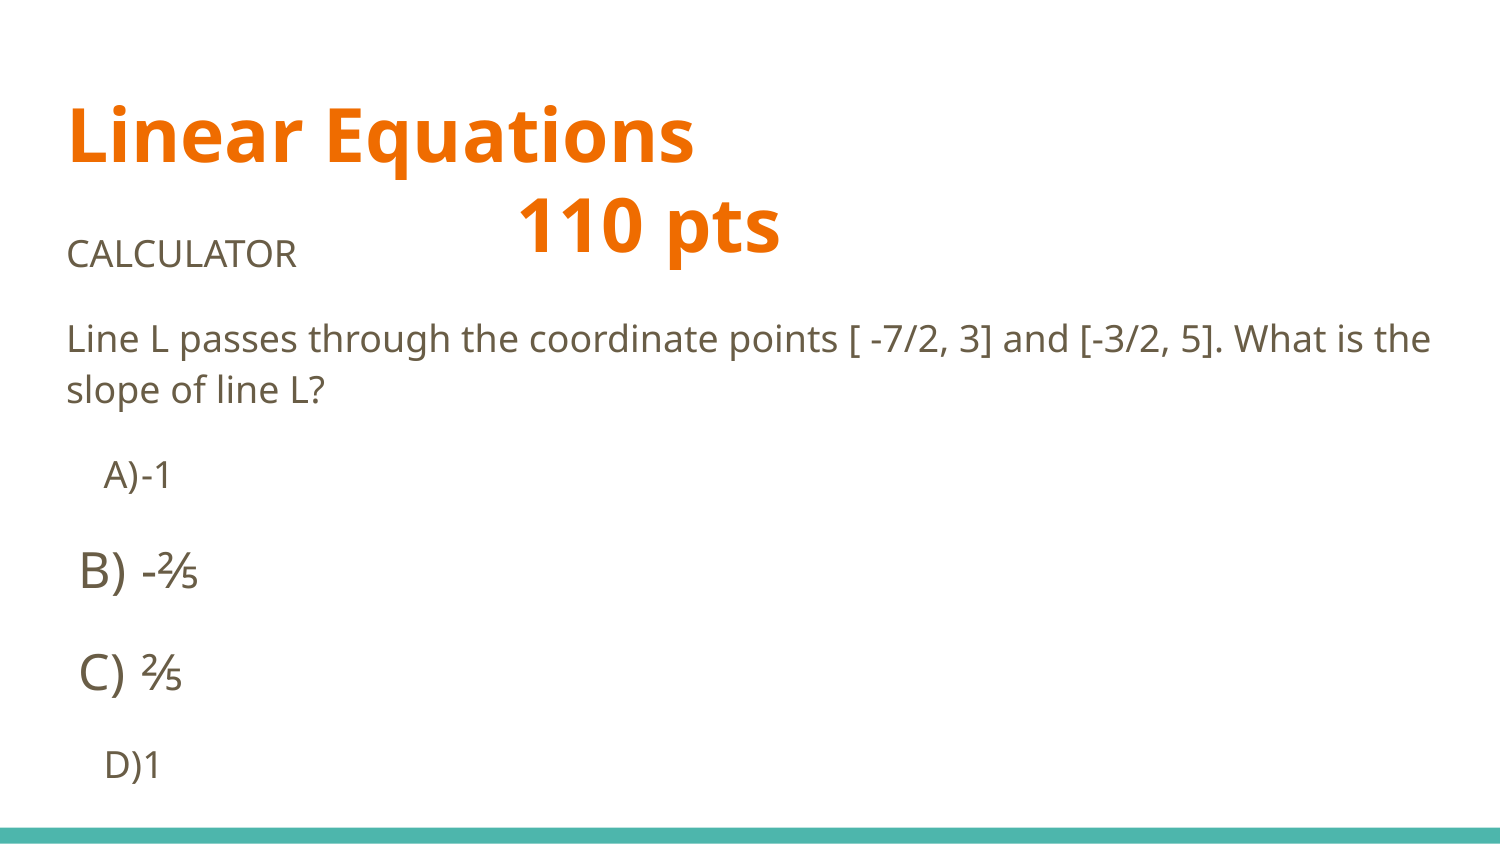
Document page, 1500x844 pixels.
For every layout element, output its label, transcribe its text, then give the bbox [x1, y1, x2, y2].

list CALCULATOR Line L passes through the coordinate points [ -7/2, 3] and [-3/2, 5]. What is the slope of line L? -1 -⅖ ⅖ 1 [51, 207, 1449, 750]
title Linear Equations 110 pts [51, 72, 1449, 189]
